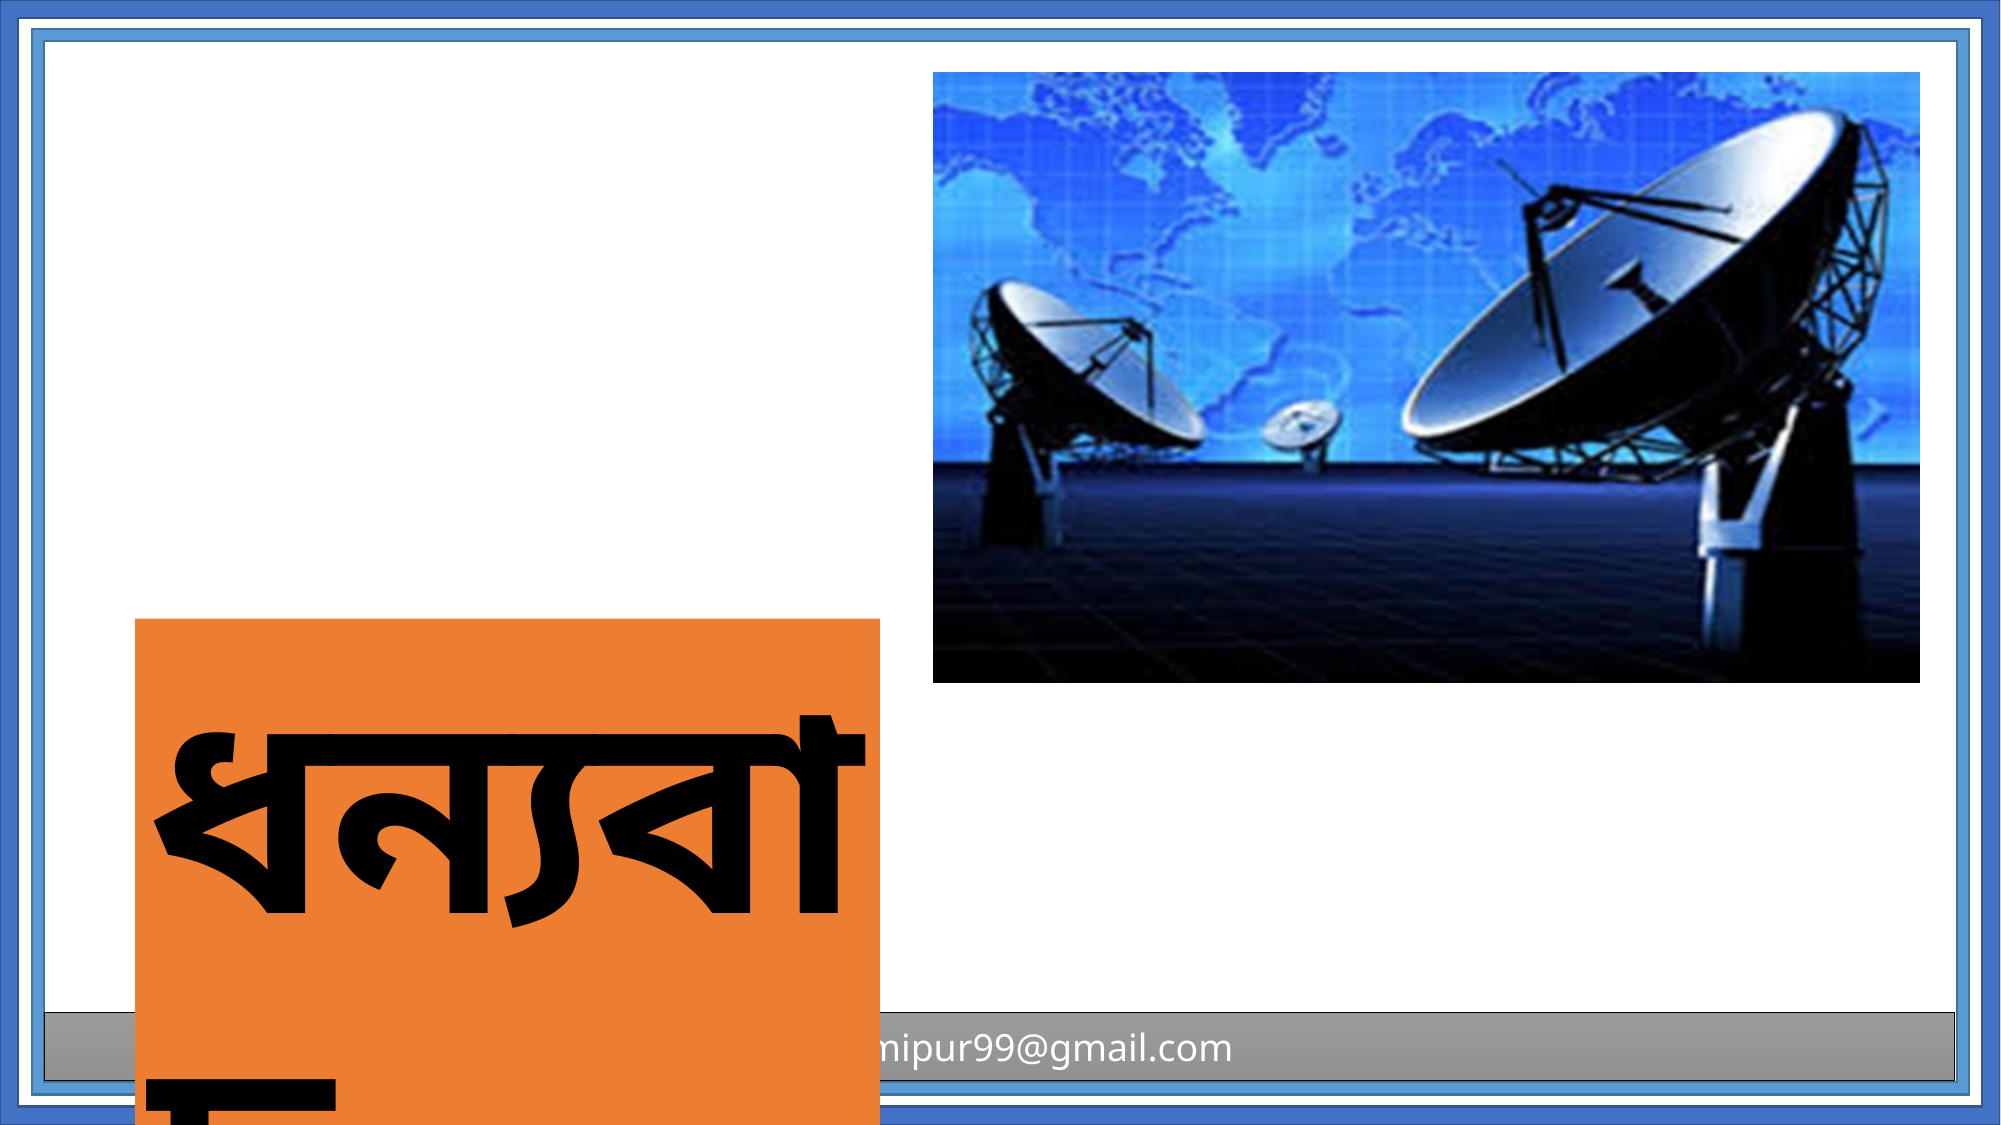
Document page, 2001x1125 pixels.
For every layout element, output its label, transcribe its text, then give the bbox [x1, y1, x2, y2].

picture [933, 72, 1920, 683]
text_box ধন্যবাদ [135, 618, 880, 1125]
